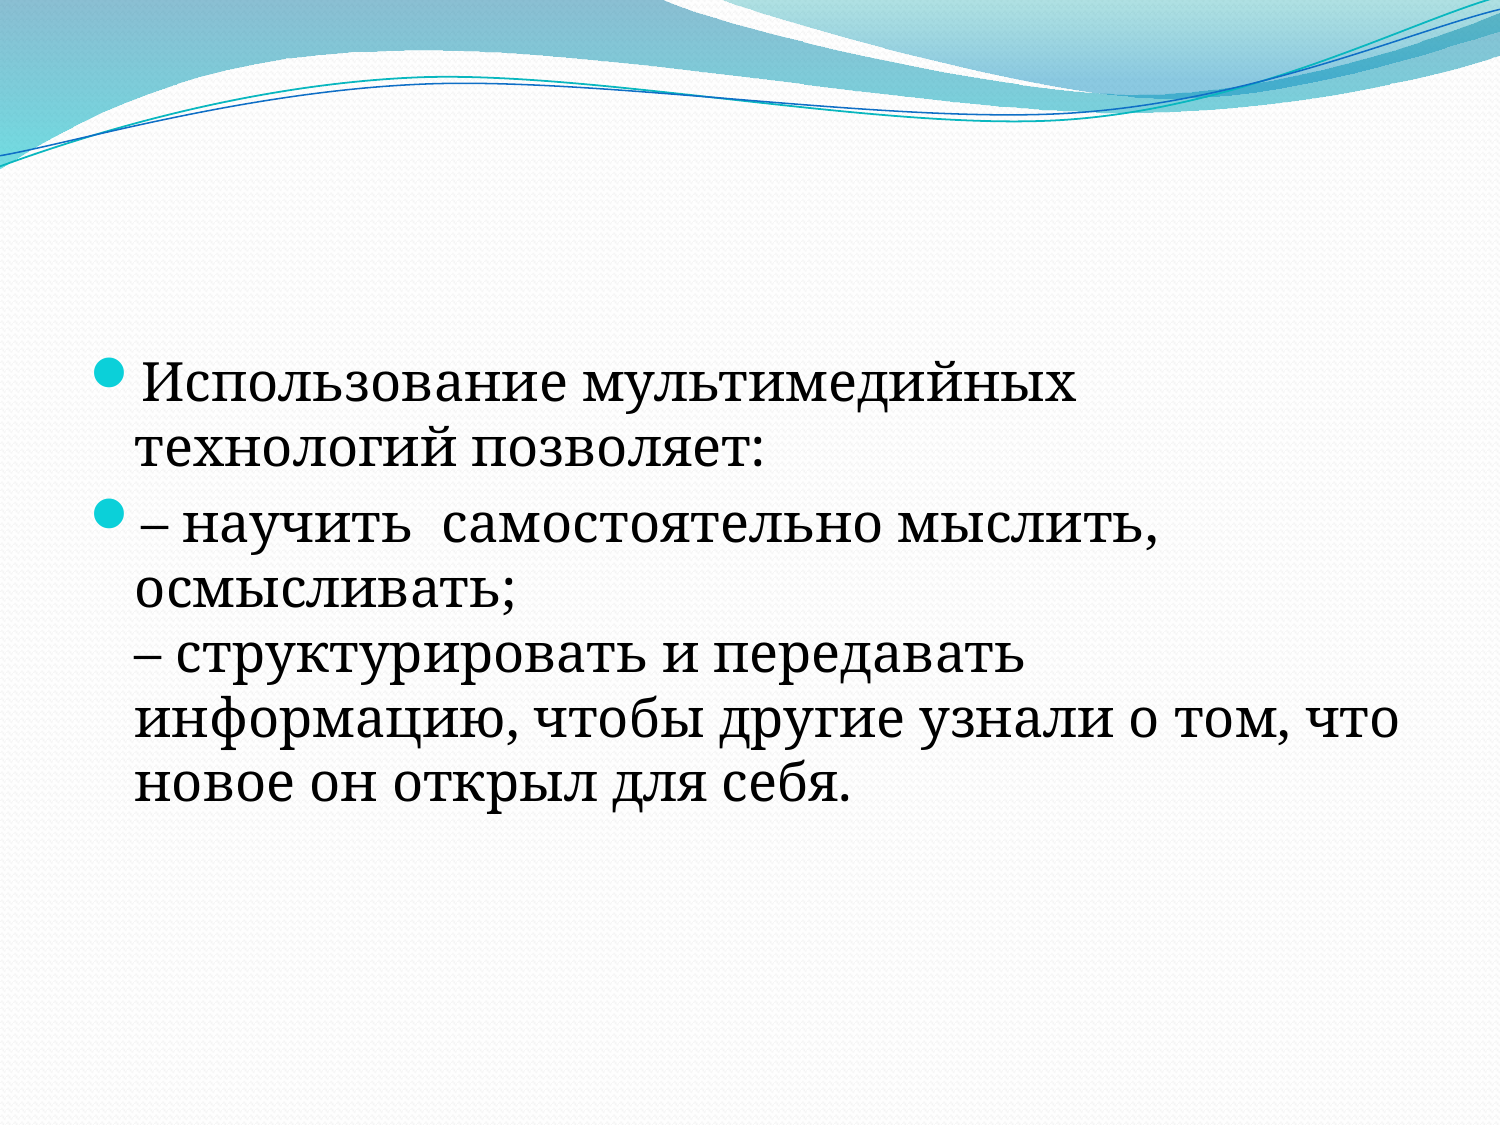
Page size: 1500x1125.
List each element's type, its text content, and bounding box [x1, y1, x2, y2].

list Использование мультимедийных технологий позволяет: – научить самостоятельно мыслить, осмысливать; – структурировать и передавать информацию, чтобы другие узнали о том, что новое он открыл для себя. [75, 339, 1425, 1038]
